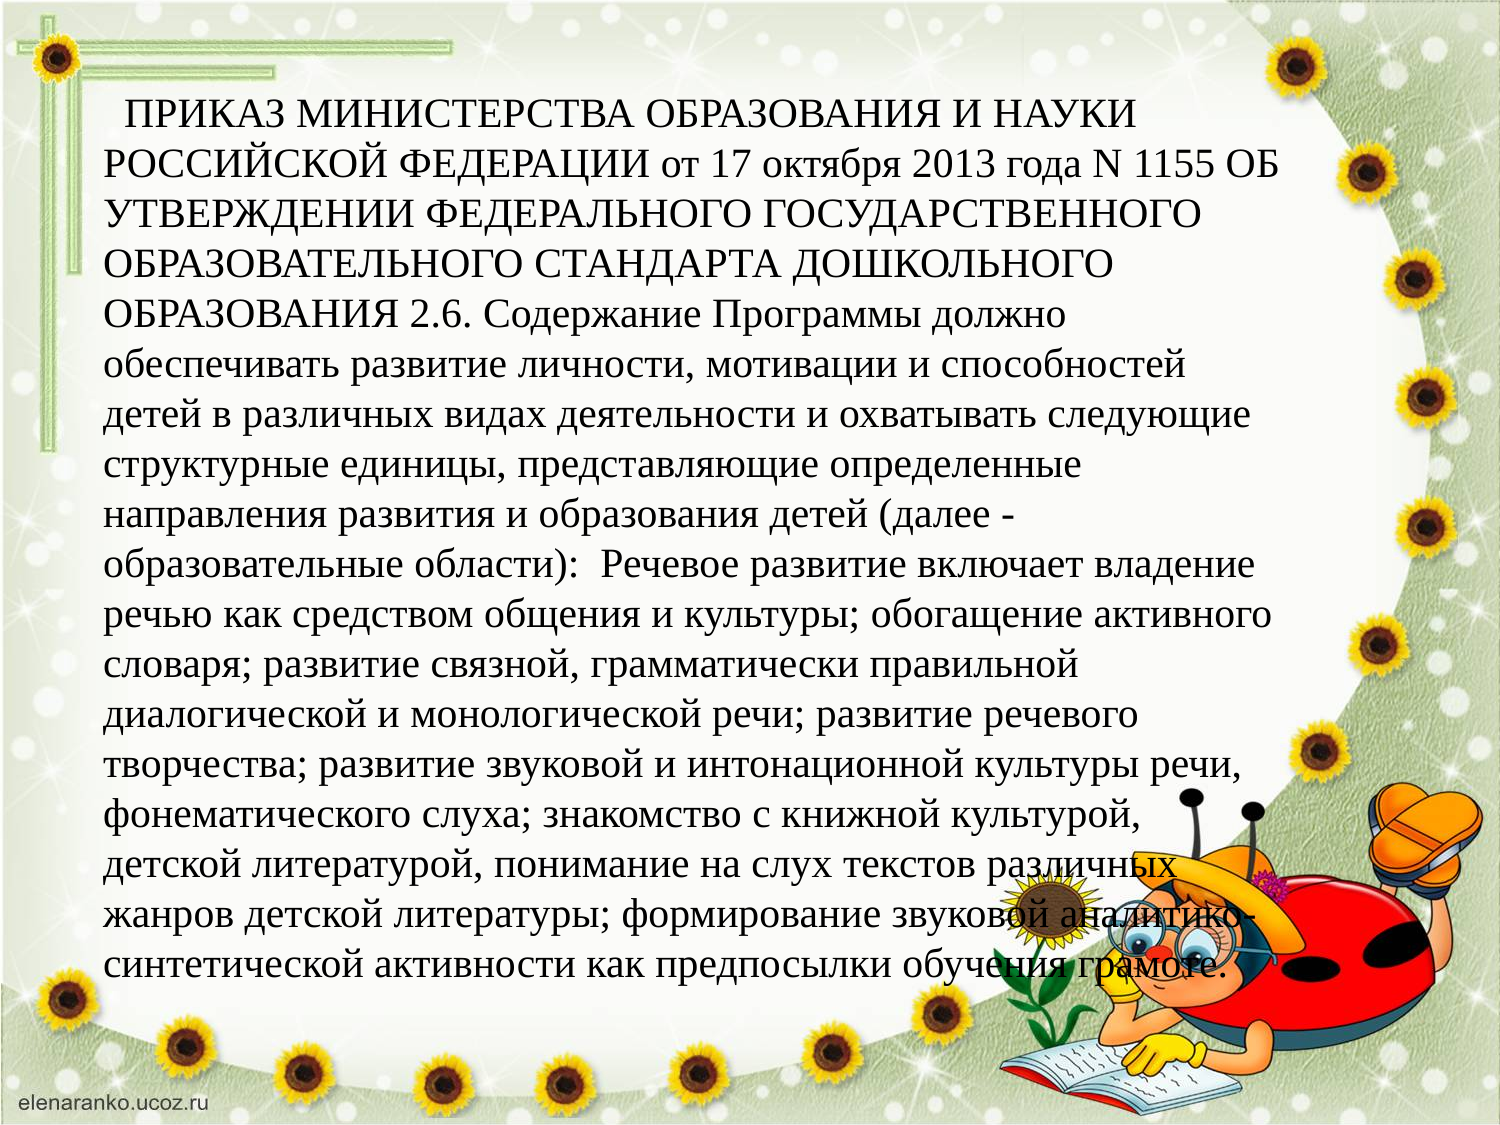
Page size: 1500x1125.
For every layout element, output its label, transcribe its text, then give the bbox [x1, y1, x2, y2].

text_box ПРИКАЗ МИНИСТЕРСТВА ОБРАЗОВАНИЯ И НАУКИ РОССИЙСКОЙ ФЕДЕРАЦИИ от 17 октября 2013 года N 1155 ОБ УТВЕРЖДЕНИИ ФЕДЕРАЛЬНОГО ГОСУДАРСТВЕННОГО ОБРАЗОВАТЕЛЬНОГО СТАНДАРТА ДОШКОЛЬНОГО ОБРАЗОВАНИЯ 2.6. Содержание Программы должно обеспечивать развитие личности, мотивации и способностей детей в различных видах деятельности и охватывать следующие структурные единицы, представляющие определенные направления развития и образования детей (далее - образовательные области): Речевое развитие включает владение речью как средством общения и культуры; обогащение активного словаря; развитие связной, грамматически правильной диалогической и монологической речи; развитие речевого творчества; развитие звуковой и интонационной культуры речи, фонематического слуха; знакомство с книжной культурой, детской литературой, понимание на слух текстов различных жанров детской литературы; формирование звуковой аналитико-синтетической активности как предпосылки обучения грамоте. [88, 78, 1306, 994]
picture [0, 0, 1500, 1125]
